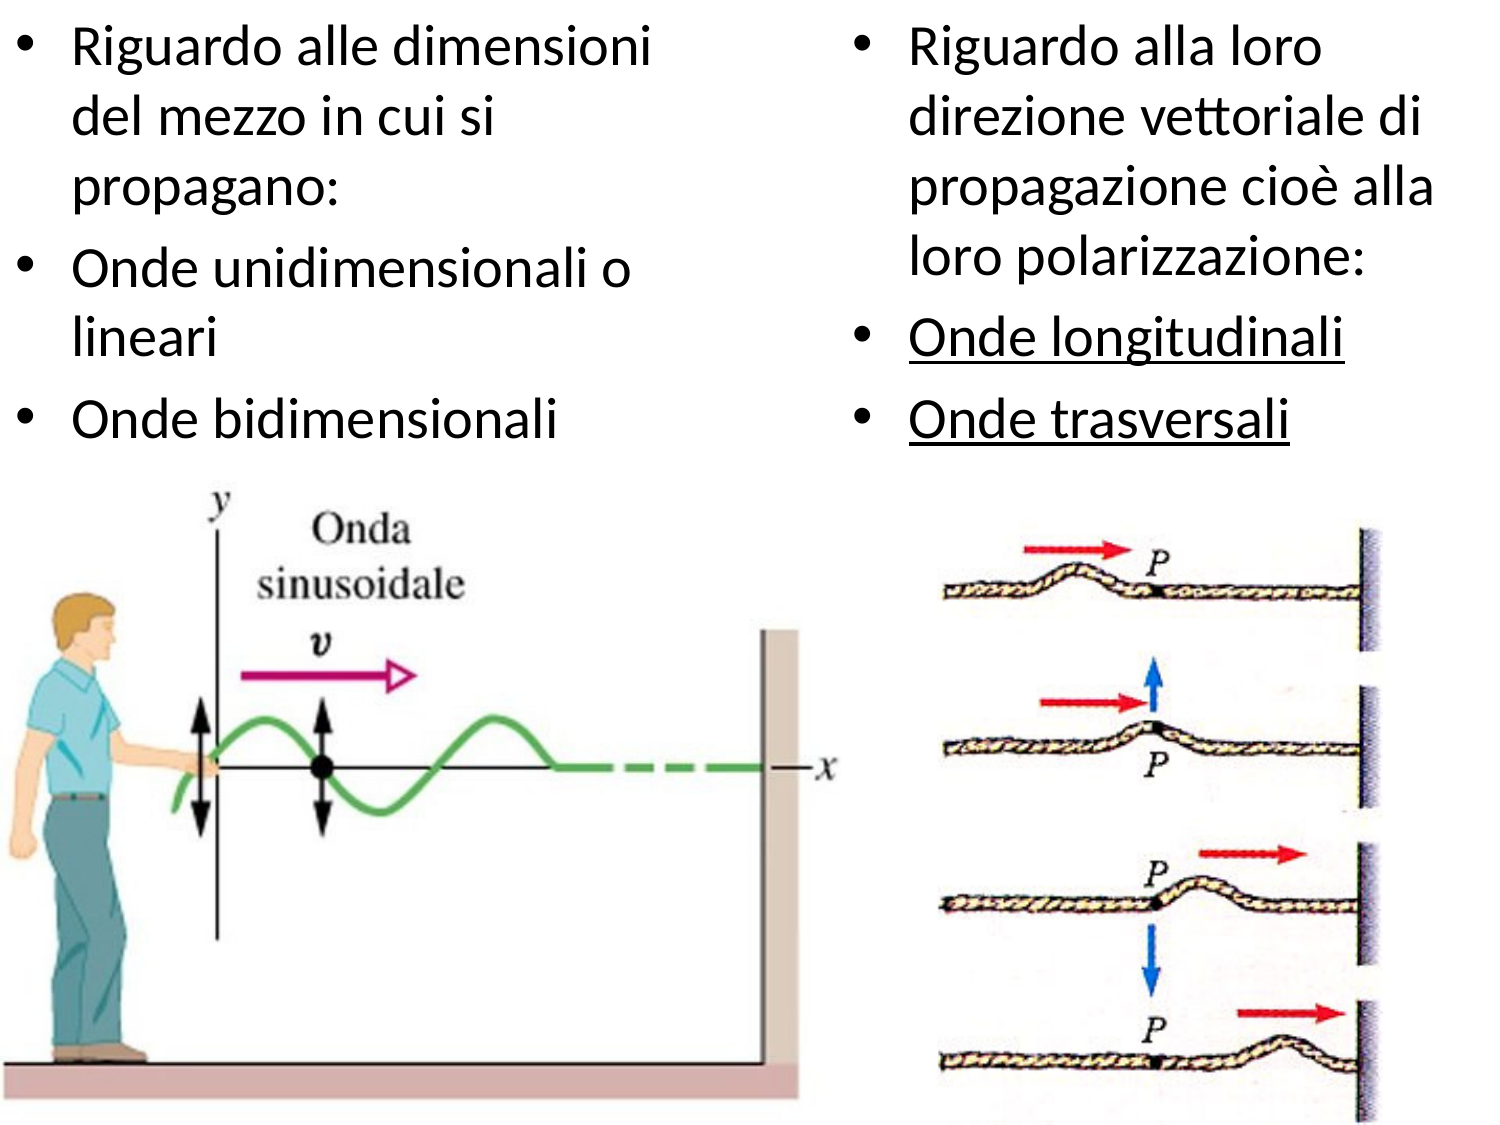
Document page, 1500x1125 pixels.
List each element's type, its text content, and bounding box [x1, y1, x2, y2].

picture [937, 518, 1384, 1125]
picture [0, 468, 841, 1125]
list Riguardo alle dimensioni del mezzo in cui si propagano: Onde unidimensionali o lineari Onde bidimensionali Onde tridimensionali [0, 0, 704, 467]
list Riguardo alla loro direzione vettoriale di propagazione cioè alla loro polarizzazione: Onde longitudinali Onde trasversali [837, 0, 1500, 743]
